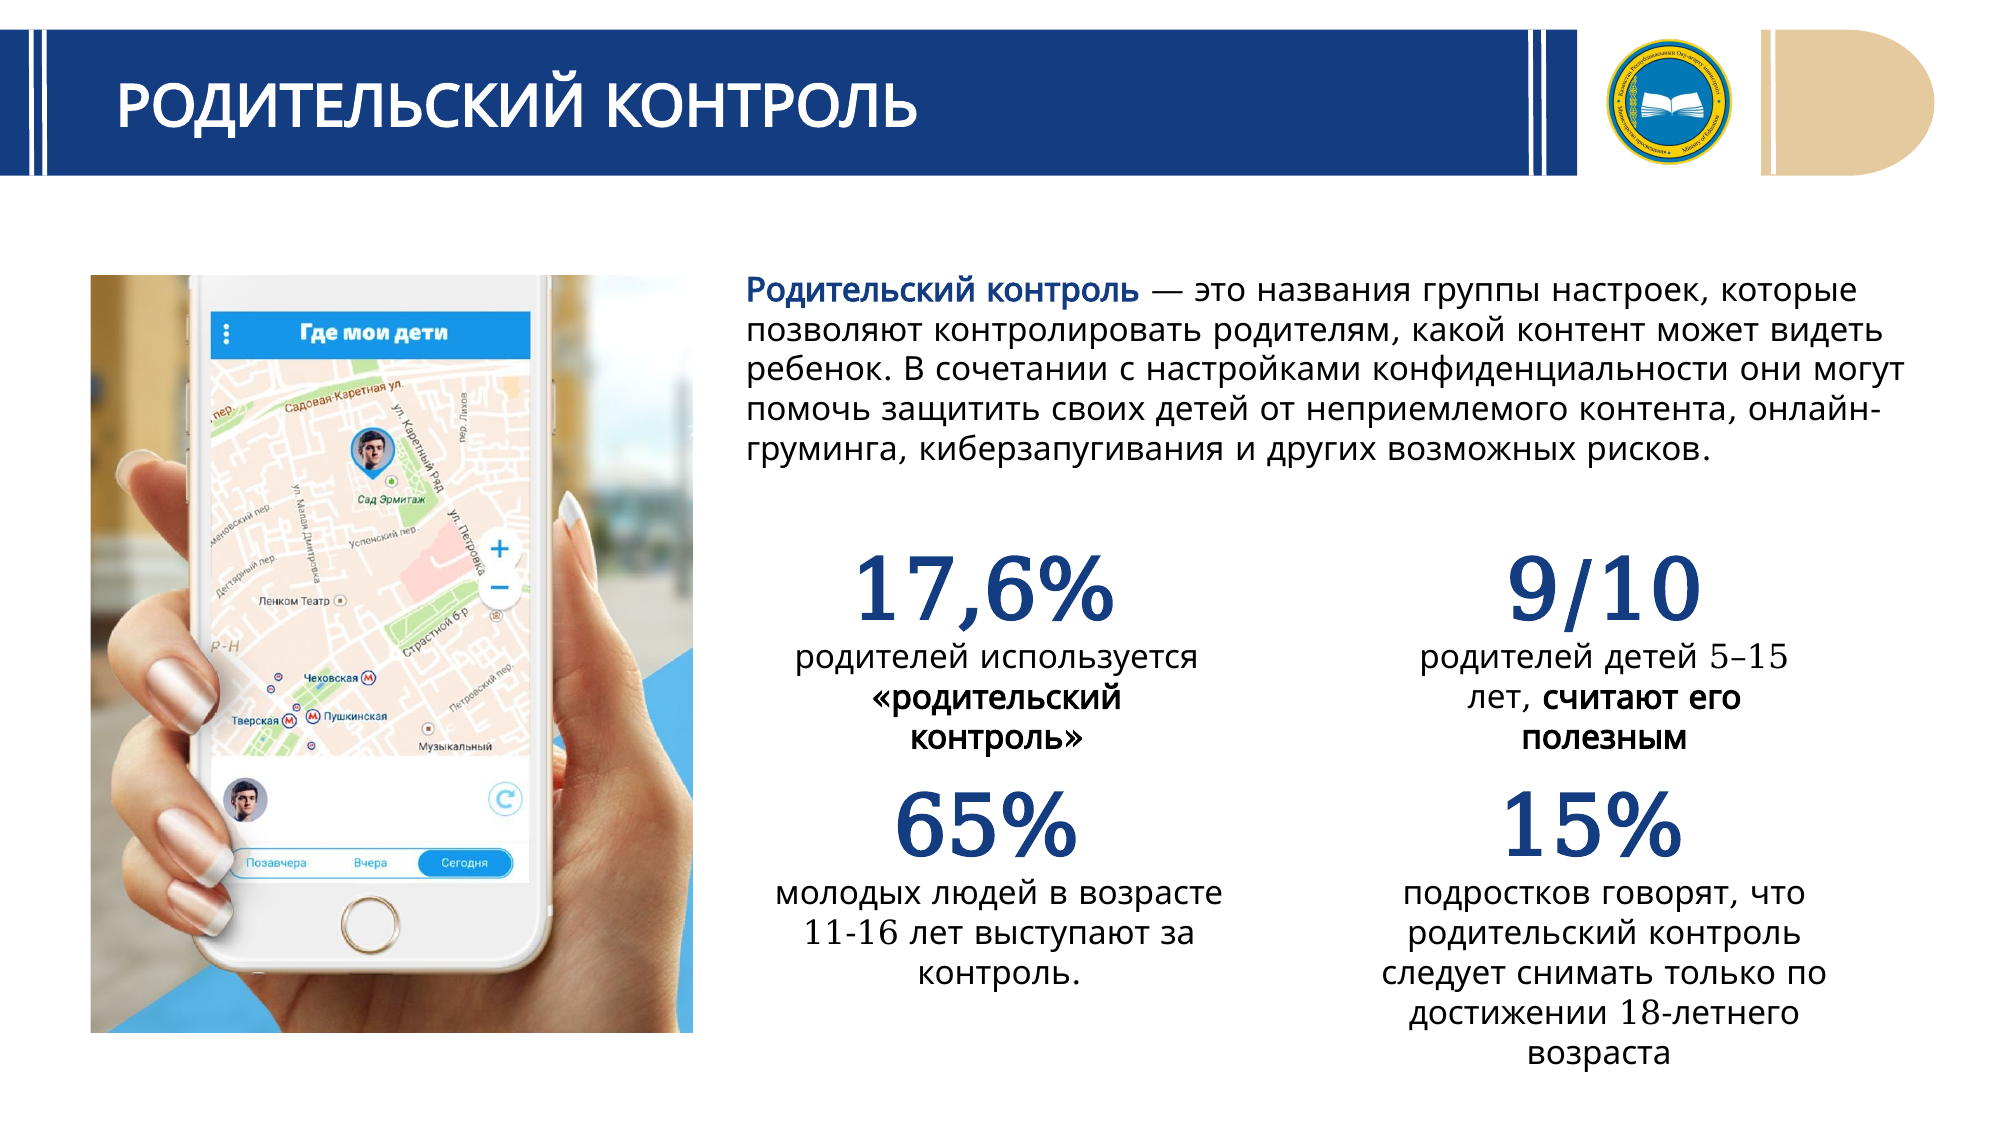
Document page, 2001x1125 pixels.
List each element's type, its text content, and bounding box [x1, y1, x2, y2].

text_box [32, 29, 44, 176]
picture [90, 275, 693, 1033]
text_box 9/10 родителей детей 5–15 лет, считают его полезным [1372, 527, 1837, 763]
text_box 15% подростков говорят, что родительский контроль следует снимать только по достижении 18-летнего возраста [1340, 763, 1869, 1079]
text_box 17,6% родителей используется «родительский контроль» [764, 527, 1230, 763]
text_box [1532, 29, 1543, 176]
text_box 65% молодых людей в возрасте 11-16 лет выступают за контроль. [758, 763, 1240, 999]
text_box Родительский контроль — это названия группы настроек, которые позволяют контролировать родителям, какой контент может видеть ребенок. В сочетании с настройками конфиденциальности они могут помочь защитить своих детей от неприемлемого контента, онлайн-груминга, киберзапугивания и других возможных рисков. [731, 260, 1935, 475]
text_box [1545, 29, 1935, 176]
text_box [45, 29, 1530, 176]
picture [1604, 38, 1734, 167]
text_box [0, 29, 31, 176]
